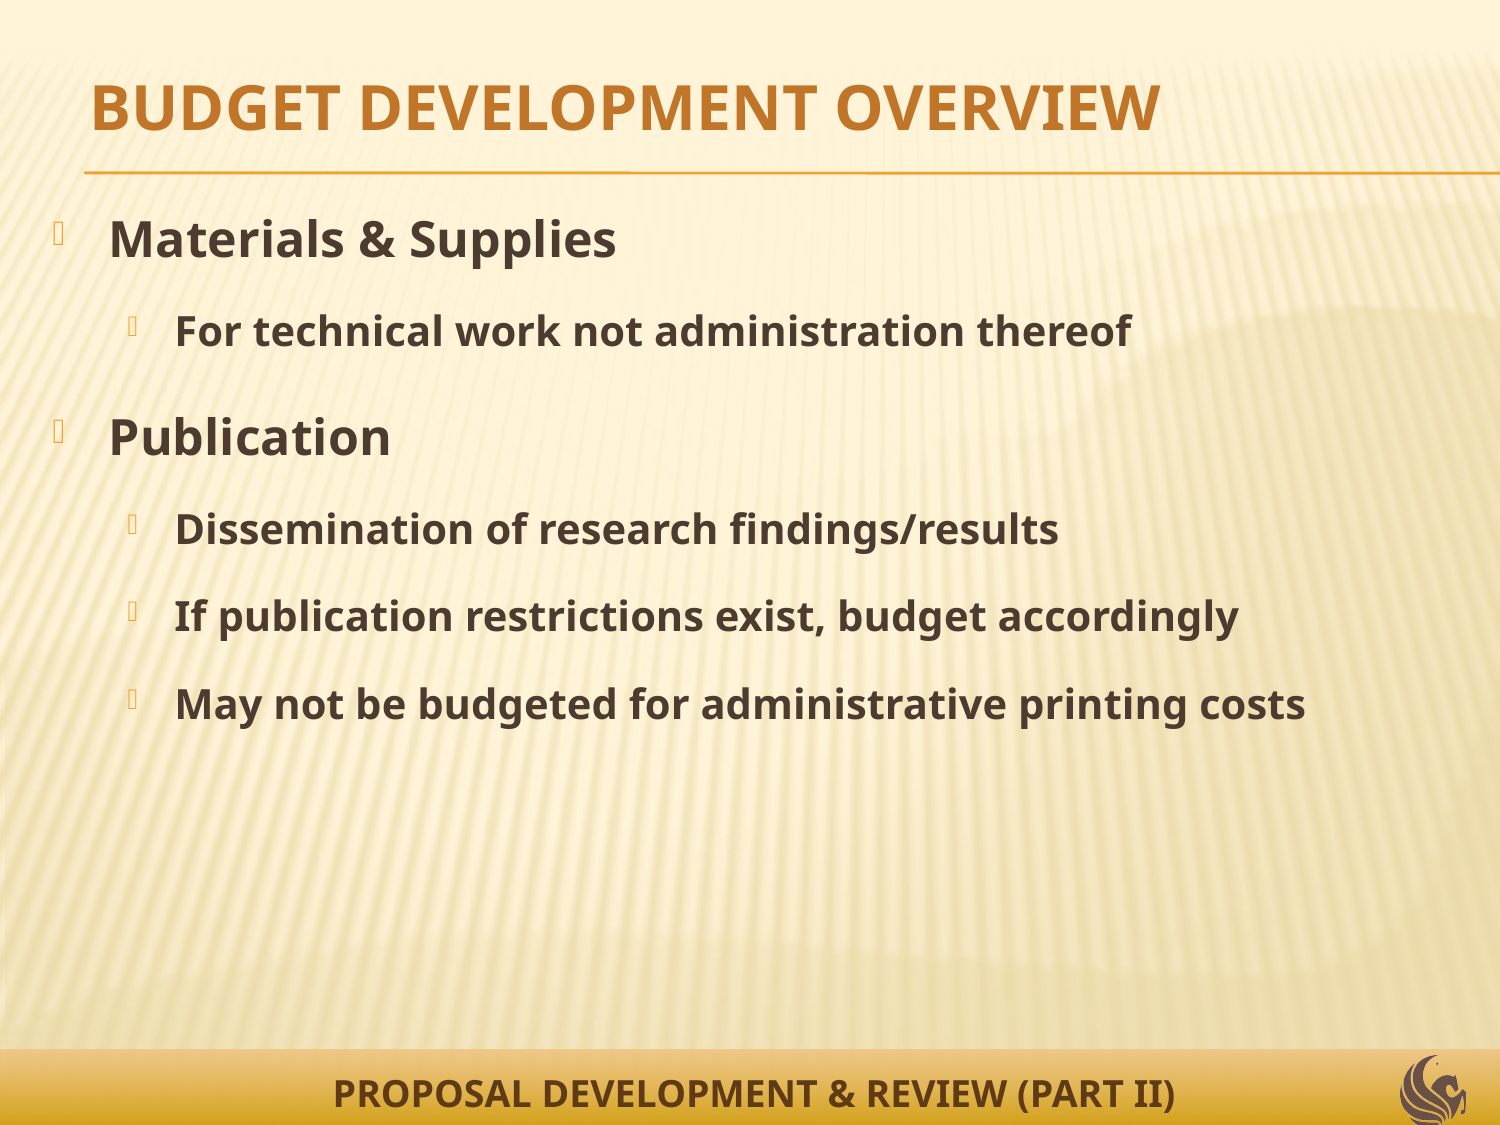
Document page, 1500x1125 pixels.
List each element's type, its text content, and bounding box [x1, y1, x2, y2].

text_box Materials & Supplies For technical work not administration thereof Publication Dissemination of research findings/results If publication restrictions exist, budget accordingly May not be budgeted for administrative printing costs [37, 199, 1463, 1013]
text_box BUDGET DEVELOPMENT OVERVIEW [75, 45, 1400, 150]
text_box PROPOSAL DEVELOPMENT & REVIEW (PART II) [23, 1062, 1486, 1123]
